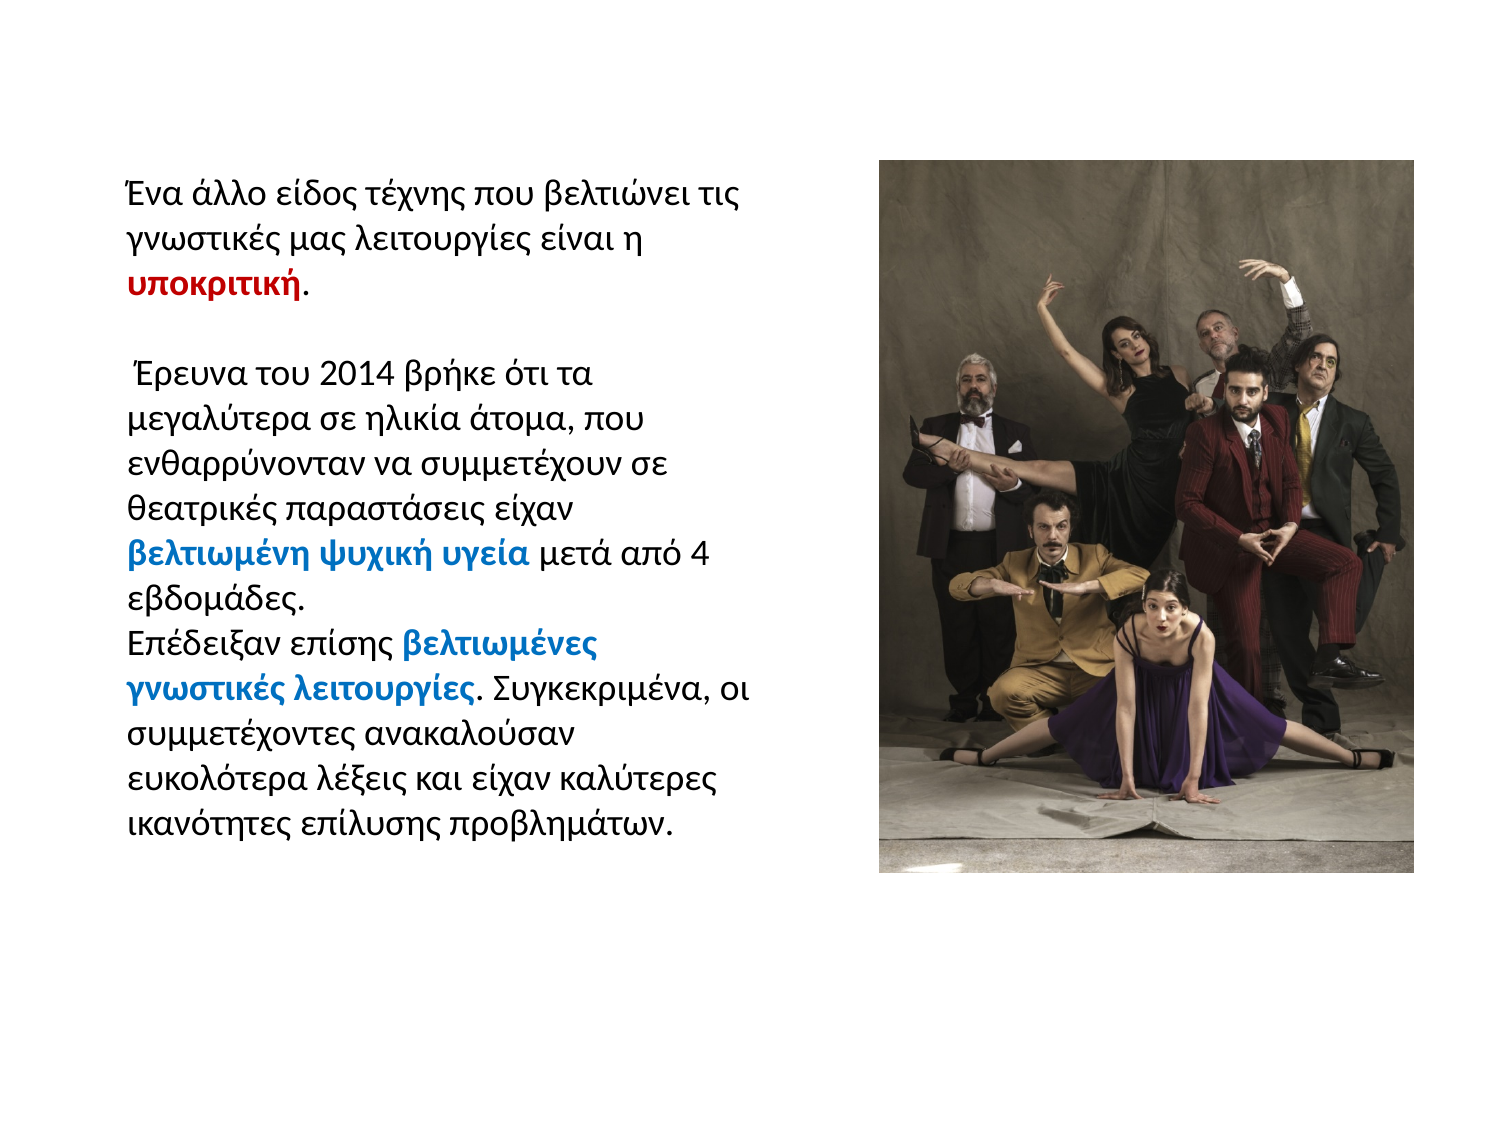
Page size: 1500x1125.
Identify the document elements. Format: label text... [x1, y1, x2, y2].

text_box Ένα άλλο είδος τέχνης που βελτιώνει τις γνωστικές μας λειτουργίες είναι η υποκριτική. Έρευνα του 2014 βρήκε ότι τα μεγαλύτερα σε ηλικία άτομα, που ενθαρρύνονταν να συμμετέχουν σε θεατρικές παραστάσεις είχαν βελτιωμένη ψυχική υγεία μετά από 4 εβδομάδες. Επέδειξαν επίσης βελτιωμένες γνωστικές λειτουργίες. Συγκεκριμένα, οι συμμετέχοντες ανακαλούσαν ευκολότερα λέξεις και είχαν καλύτερες ικανότητες επίλυσης προβλημάτων. [112, 160, 774, 851]
picture [879, 160, 1414, 873]
